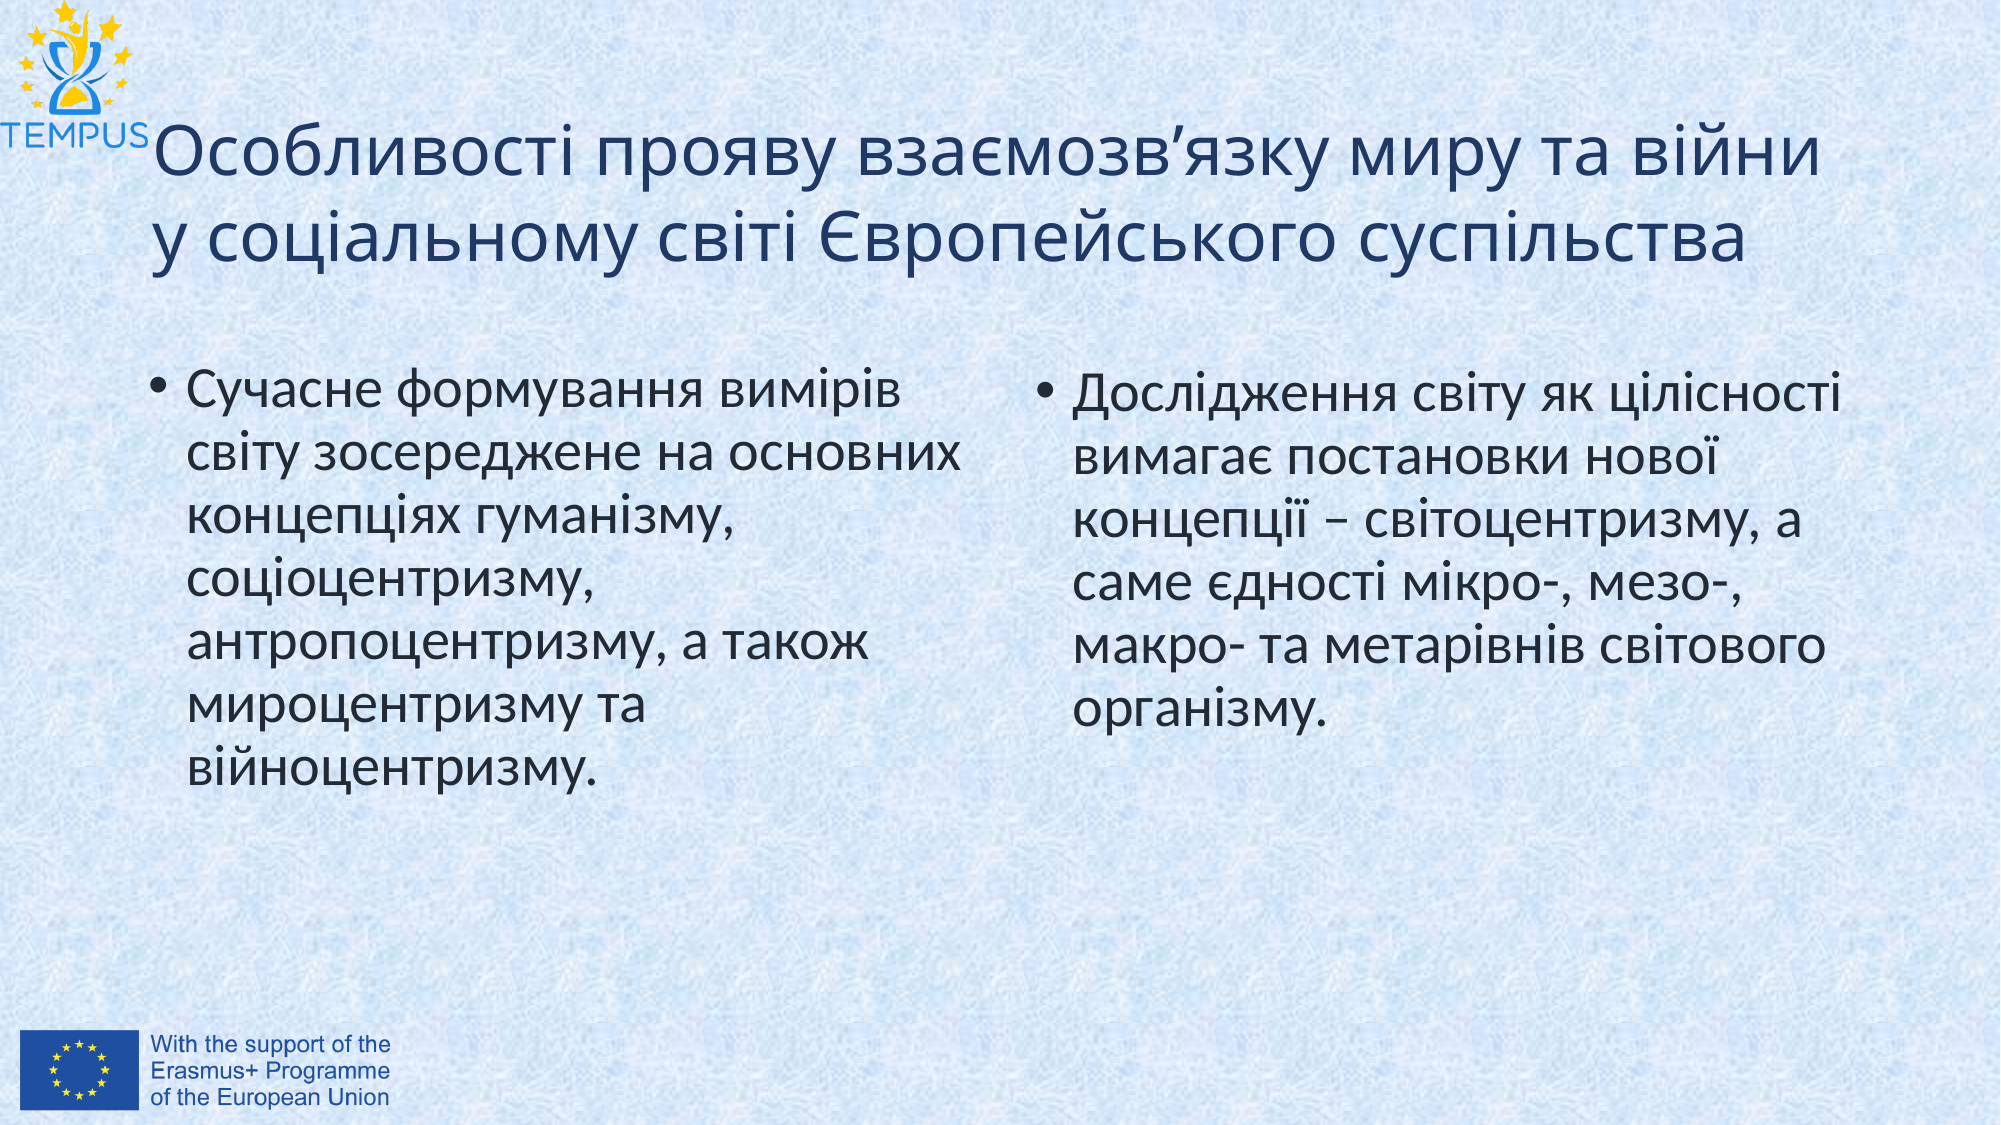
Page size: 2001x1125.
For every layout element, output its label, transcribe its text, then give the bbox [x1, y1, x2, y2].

list Сучасне формування вимірів світу зосереджене на основних концепціях гуманізму, соціоцентризму, антропоцентризму, а також мироцентризму та війноцентризму. [133, 349, 984, 1064]
title Особливості прояву взаємозв’язку миру та війни у соціальному світі Європейського суспільства [137, 59, 1863, 326]
picture [0, 0, 2001, 1125]
list Дослідження світу як цілісності вимагає постановки нової концепції – світоцентризму, а саме єдності мікро-, мезо-, макро- та метарівнів світового організму. [1020, 353, 1871, 1068]
